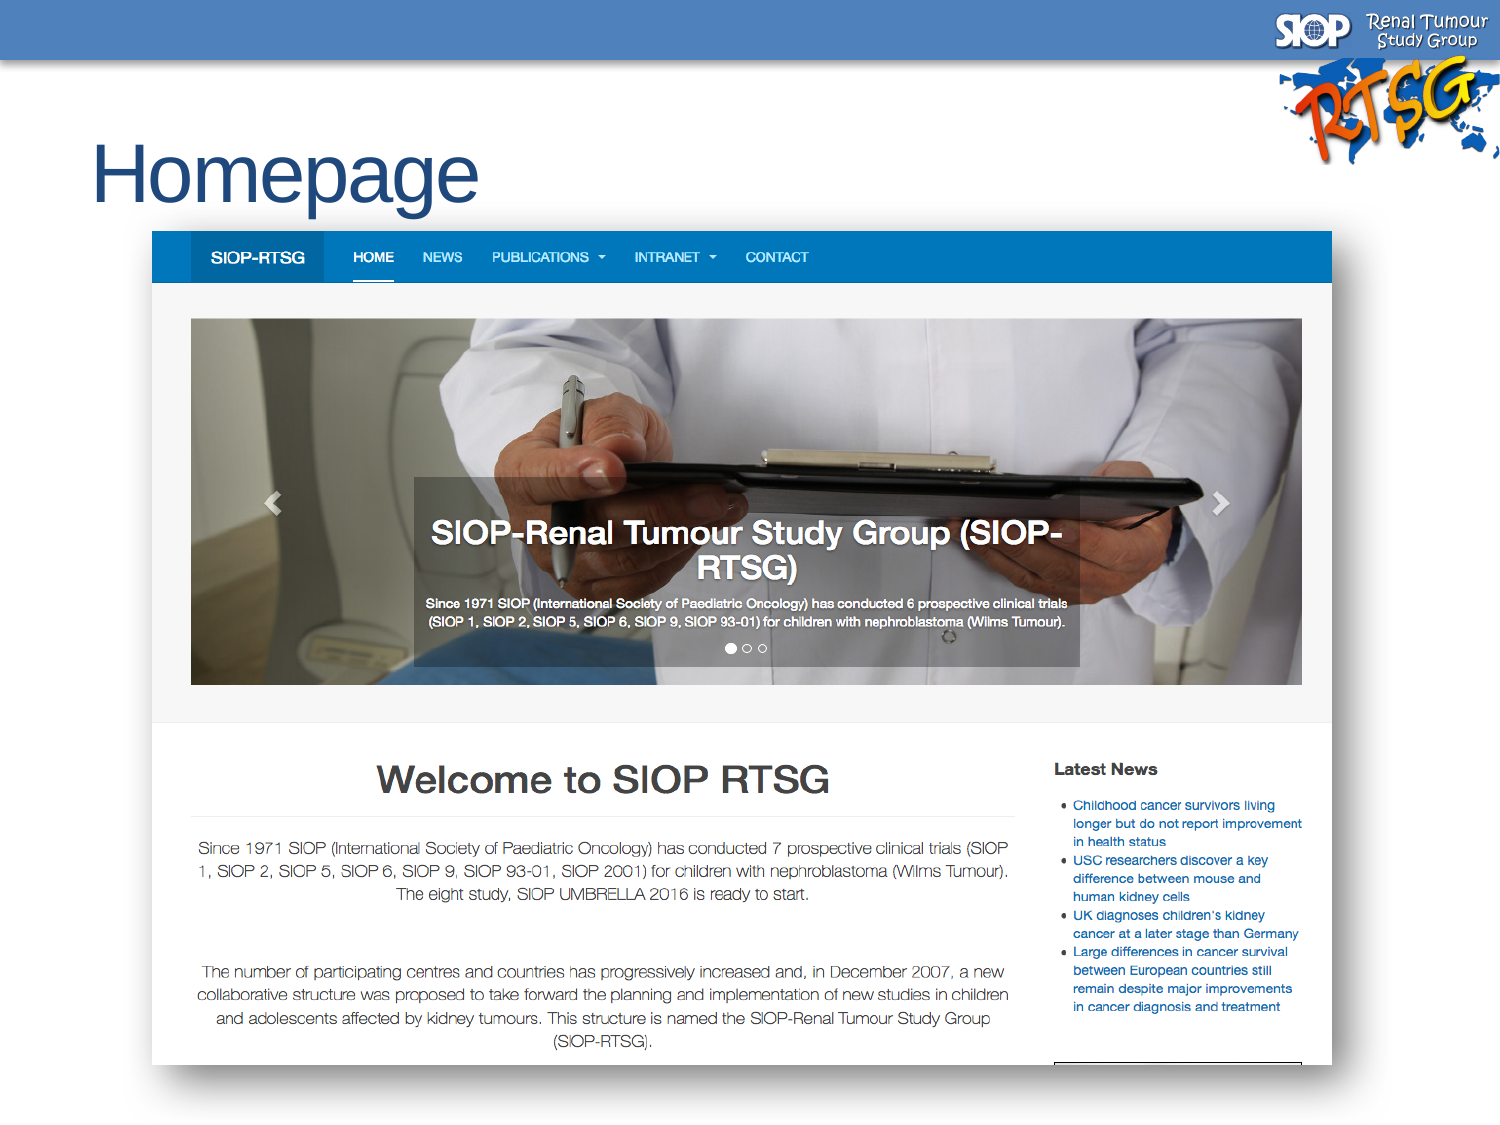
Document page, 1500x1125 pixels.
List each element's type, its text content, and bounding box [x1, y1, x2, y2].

picture [152, 231, 1332, 1066]
title Homepage [75, 87, 1268, 250]
picture [1279, 54, 1500, 165]
picture [1266, 10, 1500, 52]
